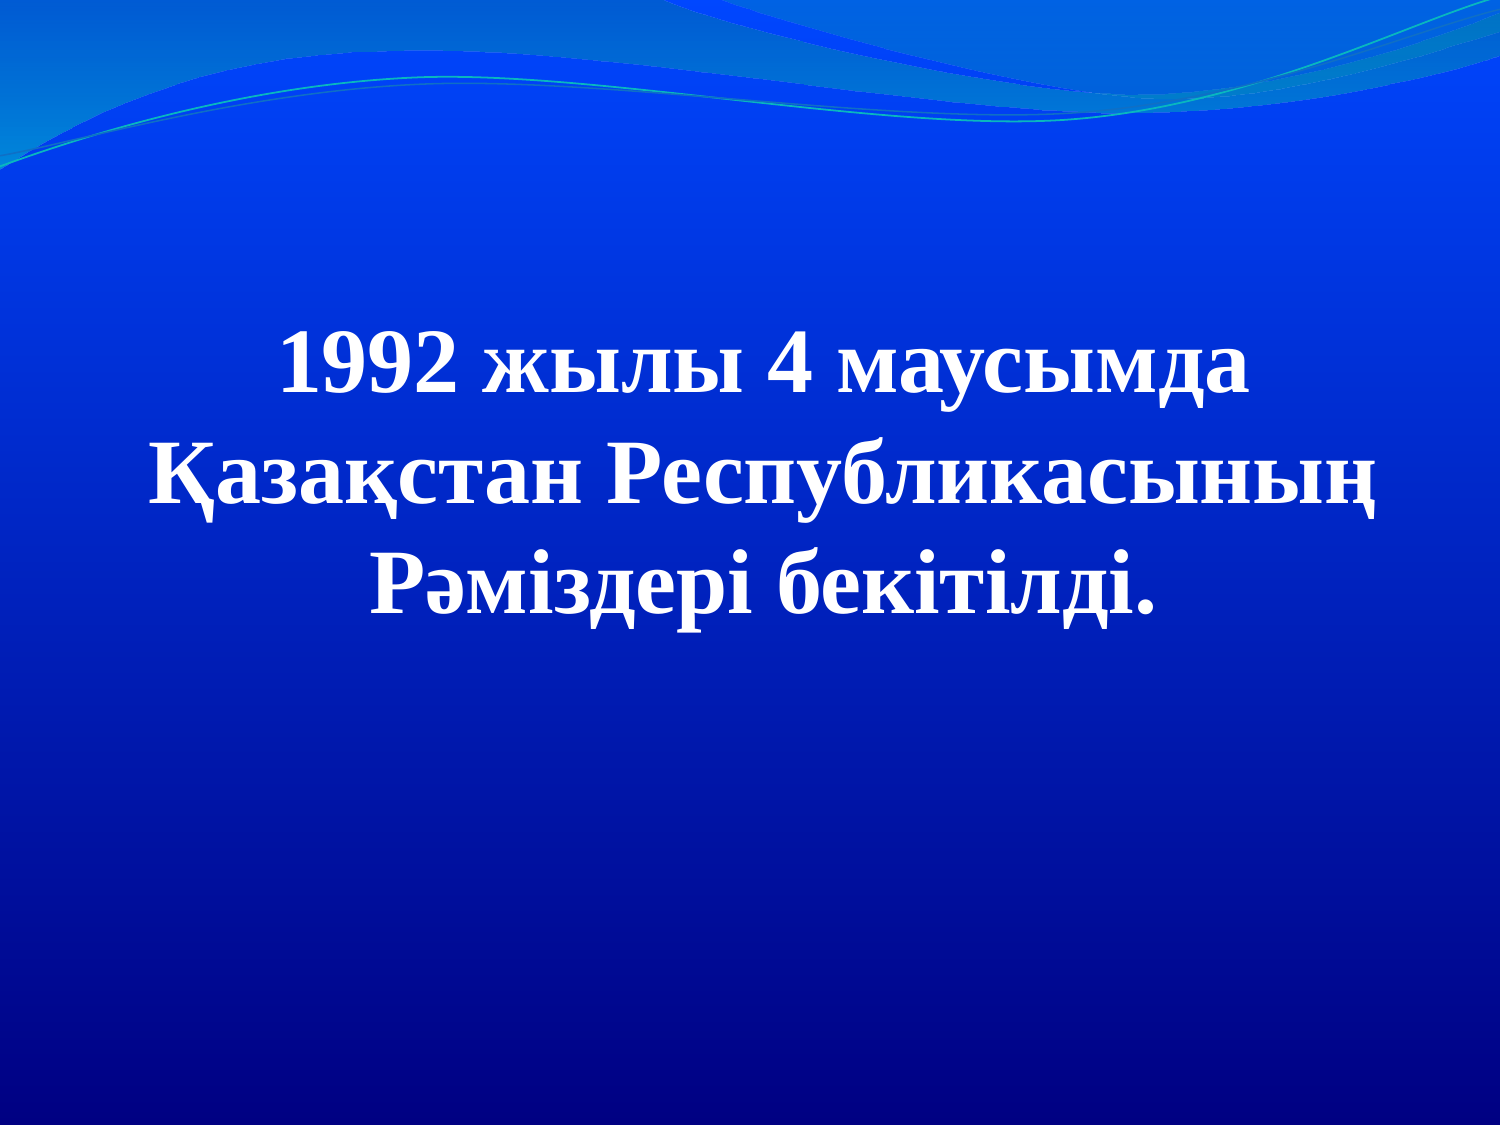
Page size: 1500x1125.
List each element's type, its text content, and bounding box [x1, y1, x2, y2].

title 1992 жылы 4 маусымда Қазақстан Республикасының Рәміздері бекітілді. [88, 290, 1439, 632]
